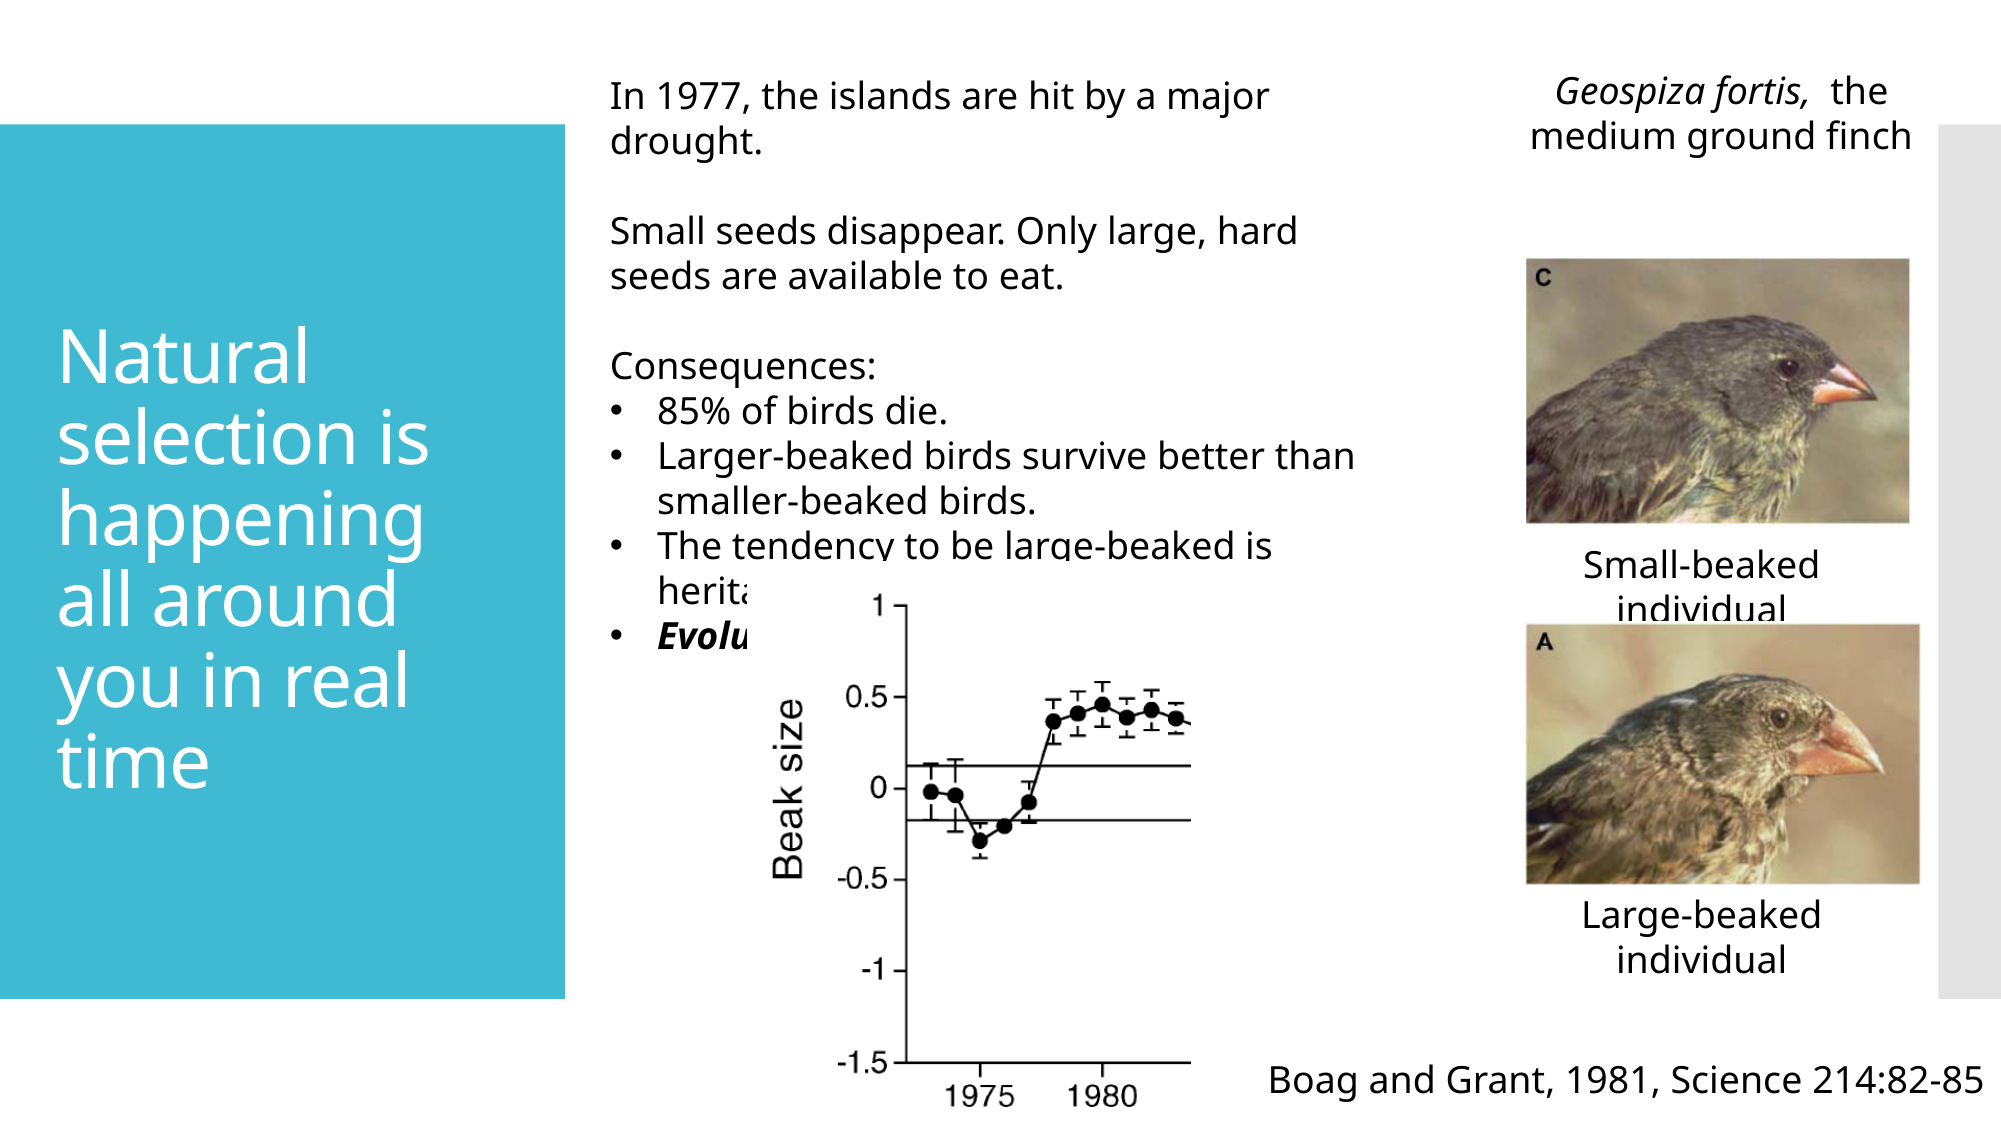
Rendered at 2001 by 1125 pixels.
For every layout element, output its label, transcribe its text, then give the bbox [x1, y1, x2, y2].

text_box Large-beaked individual [1521, 887, 1882, 989]
picture [747, 561, 1192, 1125]
text_box Geospiza fortis, the medium ground finch [1477, 59, 1966, 164]
text_box Small-beaked individual [1521, 533, 1882, 621]
title Natural selection is happening all around you in real time [41, 184, 525, 940]
picture [1526, 253, 1917, 535]
text_box In 1977, the islands are hit by a major drought. Small seeds disappear. Only large, hard seeds are available to eat. Consequences: 85% of birds die. Larger-beaked birds survive better than smaller-beaked birds. The tendency to be large-beaked is heritable. Evolution occurred [595, 64, 1396, 710]
text_box Boag and Grant, 1981, Science 214:82-85 [1192, 1048, 2000, 1109]
picture [1521, 621, 1924, 887]
